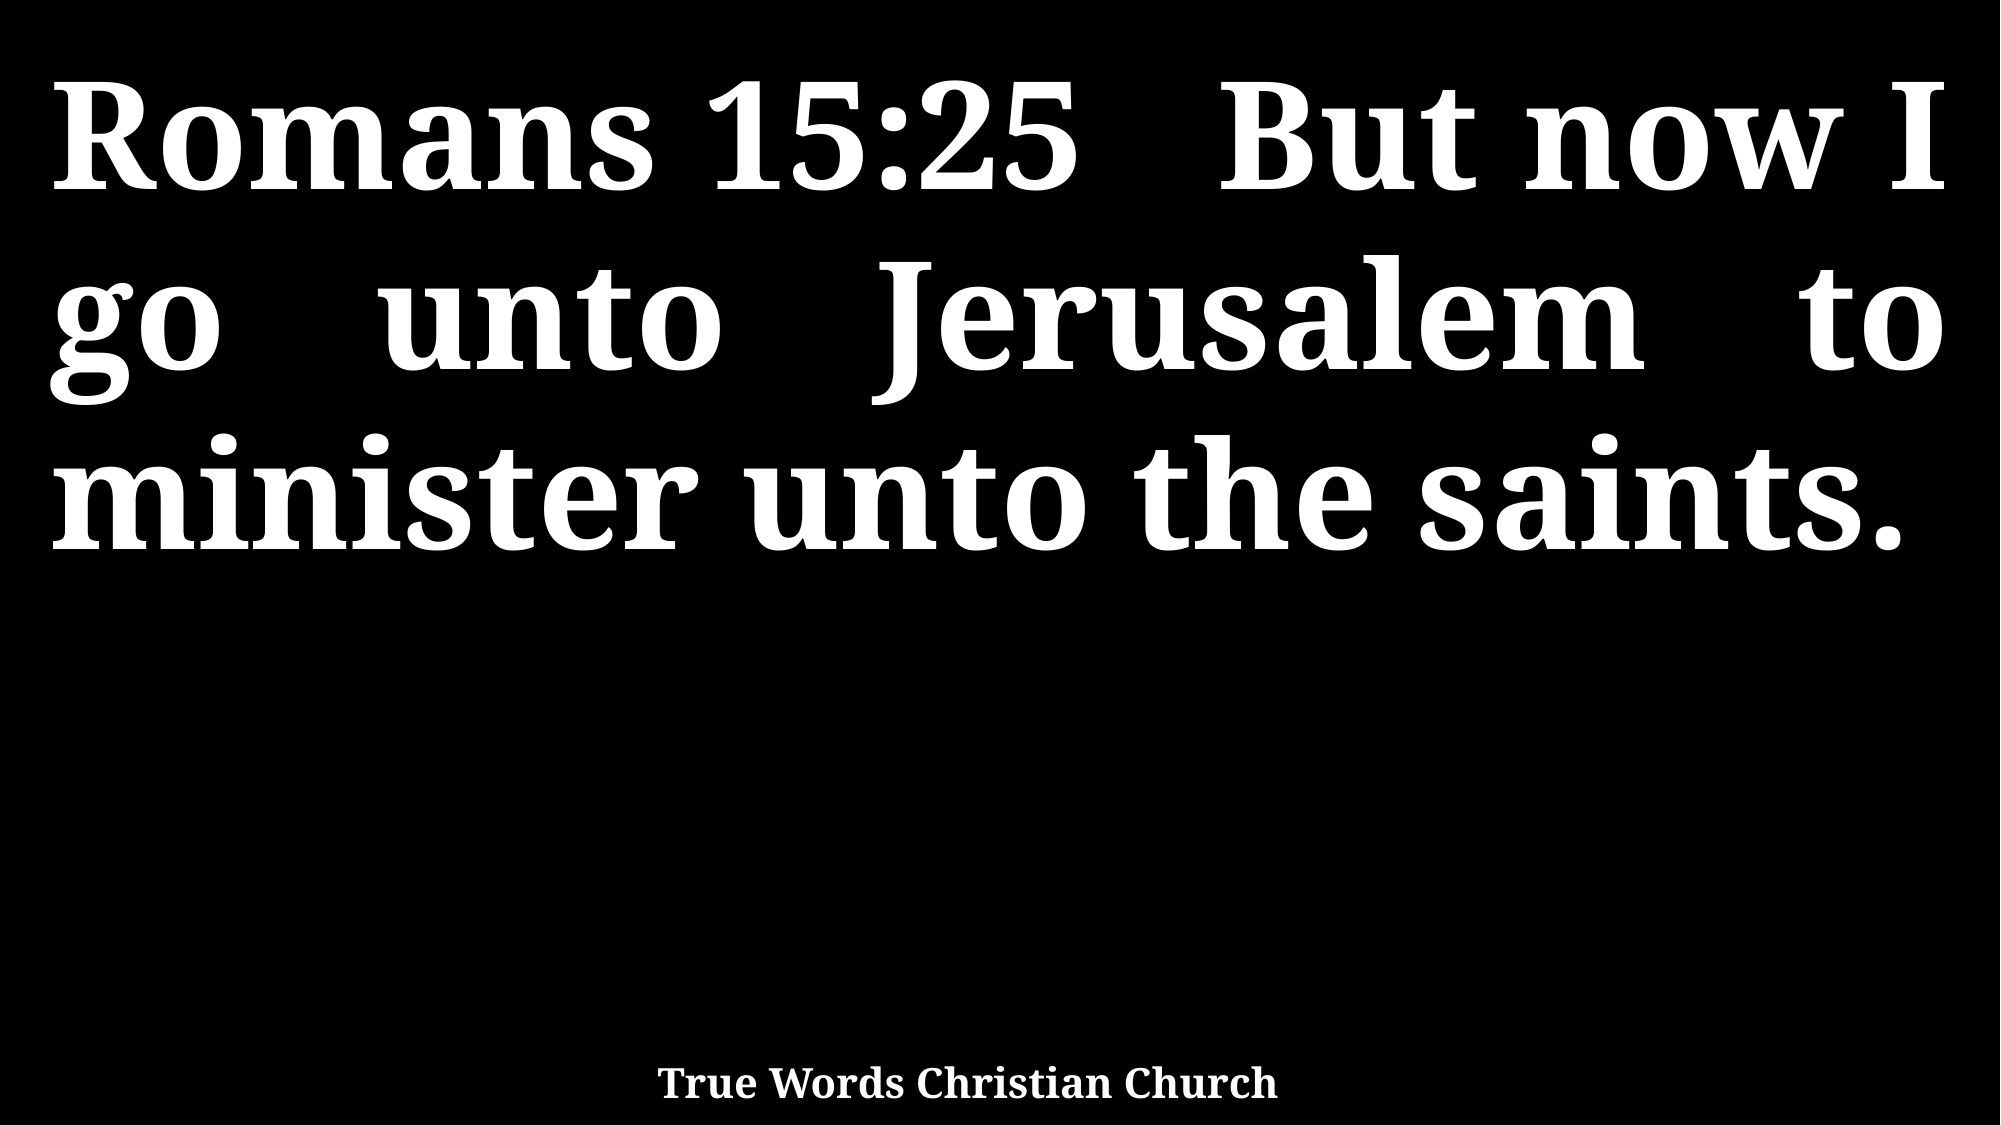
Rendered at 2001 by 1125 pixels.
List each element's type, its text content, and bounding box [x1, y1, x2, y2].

text_box True Words Christian Church [642, 1049, 1294, 1114]
text_box Romans 15:25 But now I go unto Jerusalem to minister unto the saints. [35, 32, 1965, 587]
